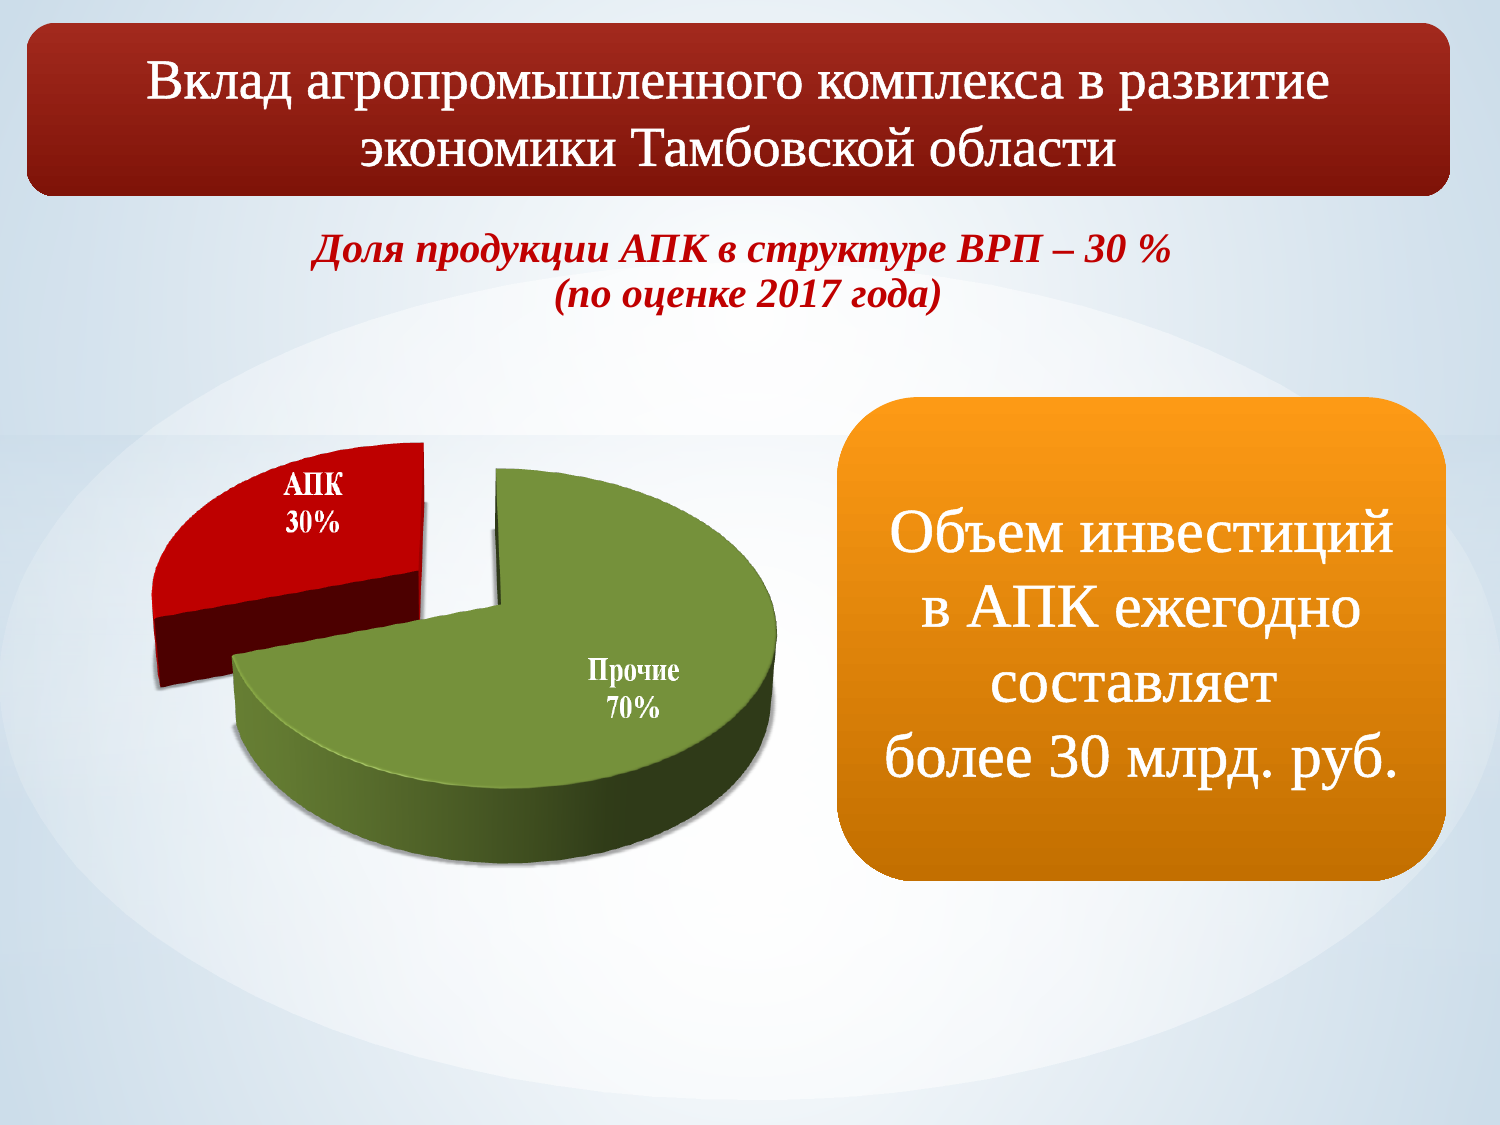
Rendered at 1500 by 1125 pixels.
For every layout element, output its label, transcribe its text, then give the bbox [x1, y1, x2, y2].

text_box Объем инвестиций в АПК ежегодно составляет более 30 млрд. руб. [903, 397, 1447, 882]
text_box Вклад агропромышленного комплекса в развитие экономики Тамбовской области [26, 22, 1450, 197]
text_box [67, 287, 898, 936]
text_box Доля продукции АПК в структуре ВРП – 30 % (по оценке 2017 года) [156, 246, 1341, 330]
